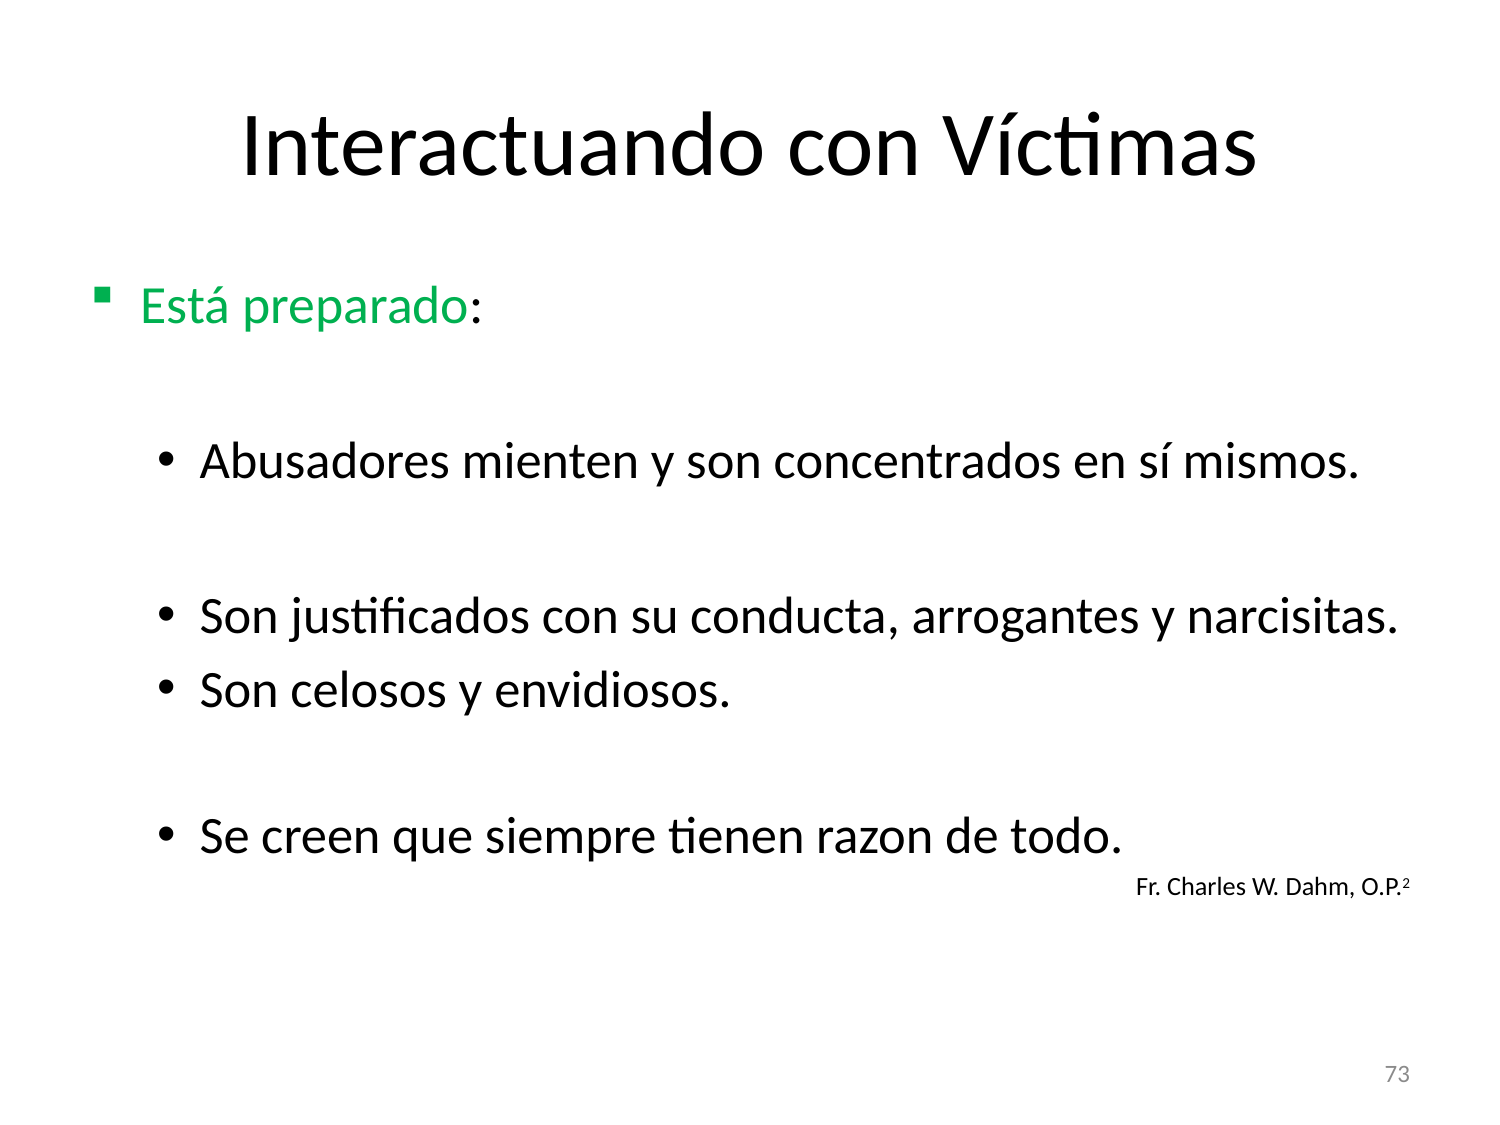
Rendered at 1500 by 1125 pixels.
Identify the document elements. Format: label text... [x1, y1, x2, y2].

list Está preparado: Abusadores mienten y son concentrados en sí mismos. Son justificados con su conducta, arrogantes y narcisitas. Son celosos y envidiosos. Se creen que siempre tienen razon de todo. Fr. Charles W. Dahm, O.P.2 [75, 262, 1425, 1005]
slide_number 73 [1074, 1042, 1425, 1103]
title Interactuando con Víctimas [75, 45, 1425, 233]
